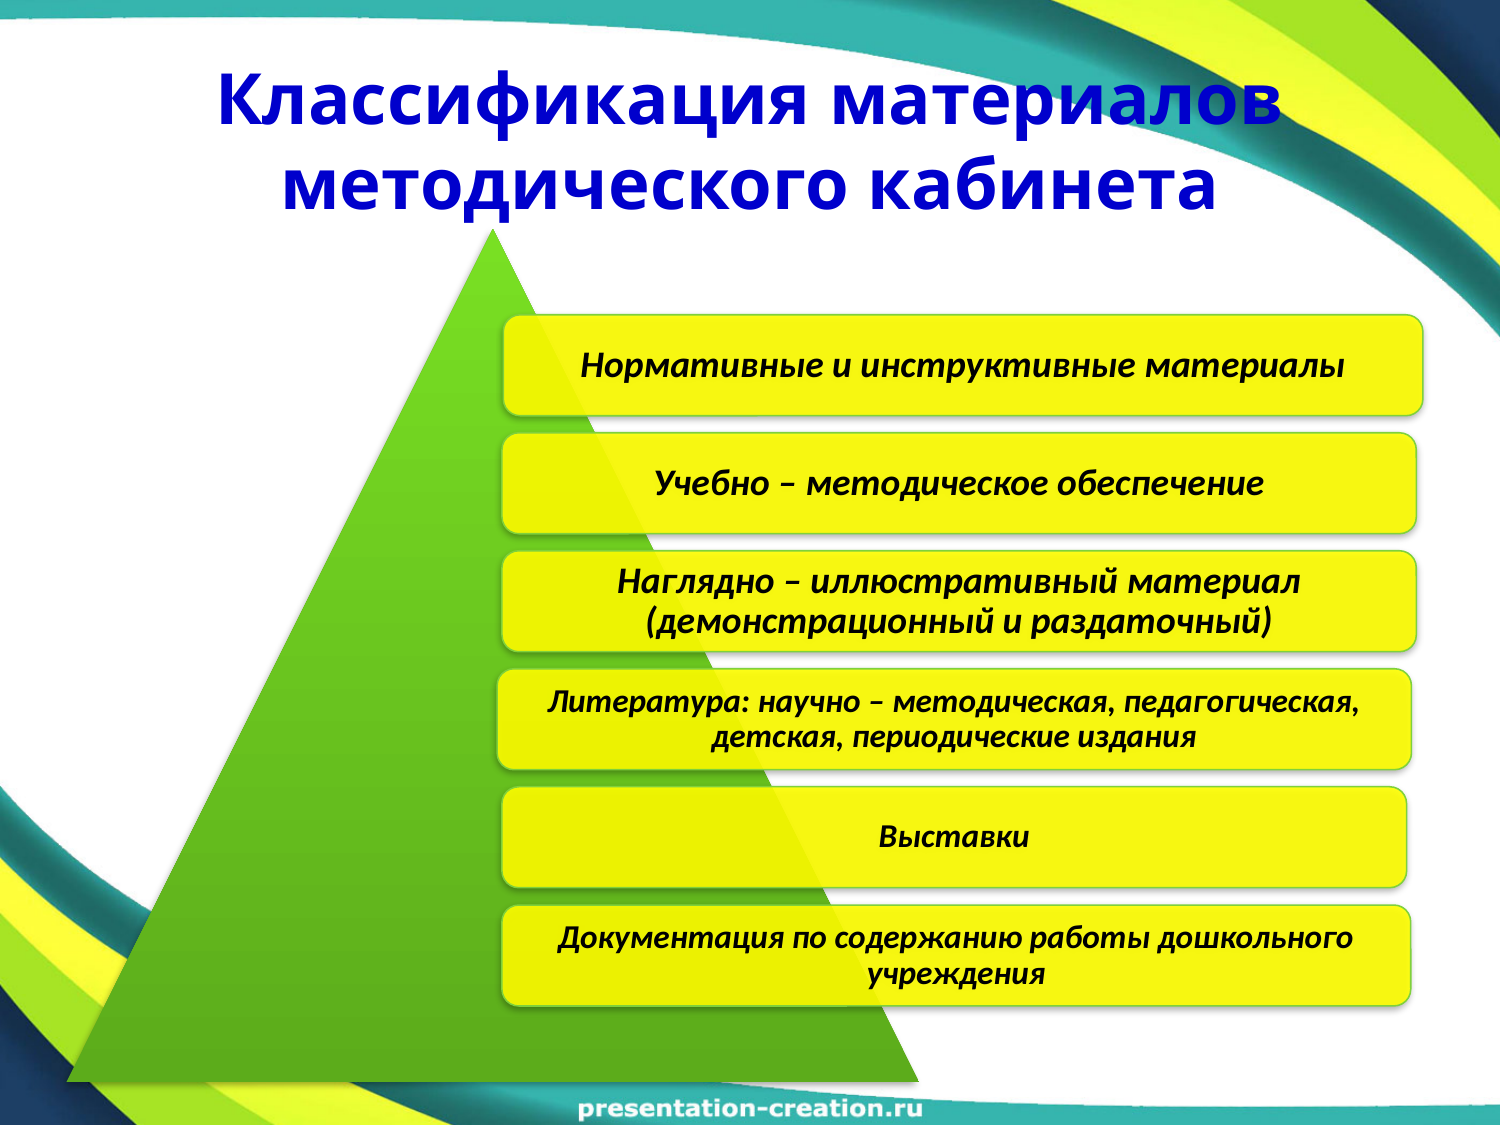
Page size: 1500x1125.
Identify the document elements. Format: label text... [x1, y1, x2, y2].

picture [0, 0, 1500, 1125]
title Классификация материалов методического кабинета [75, 45, 1425, 227]
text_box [52, 228, 1436, 1083]
